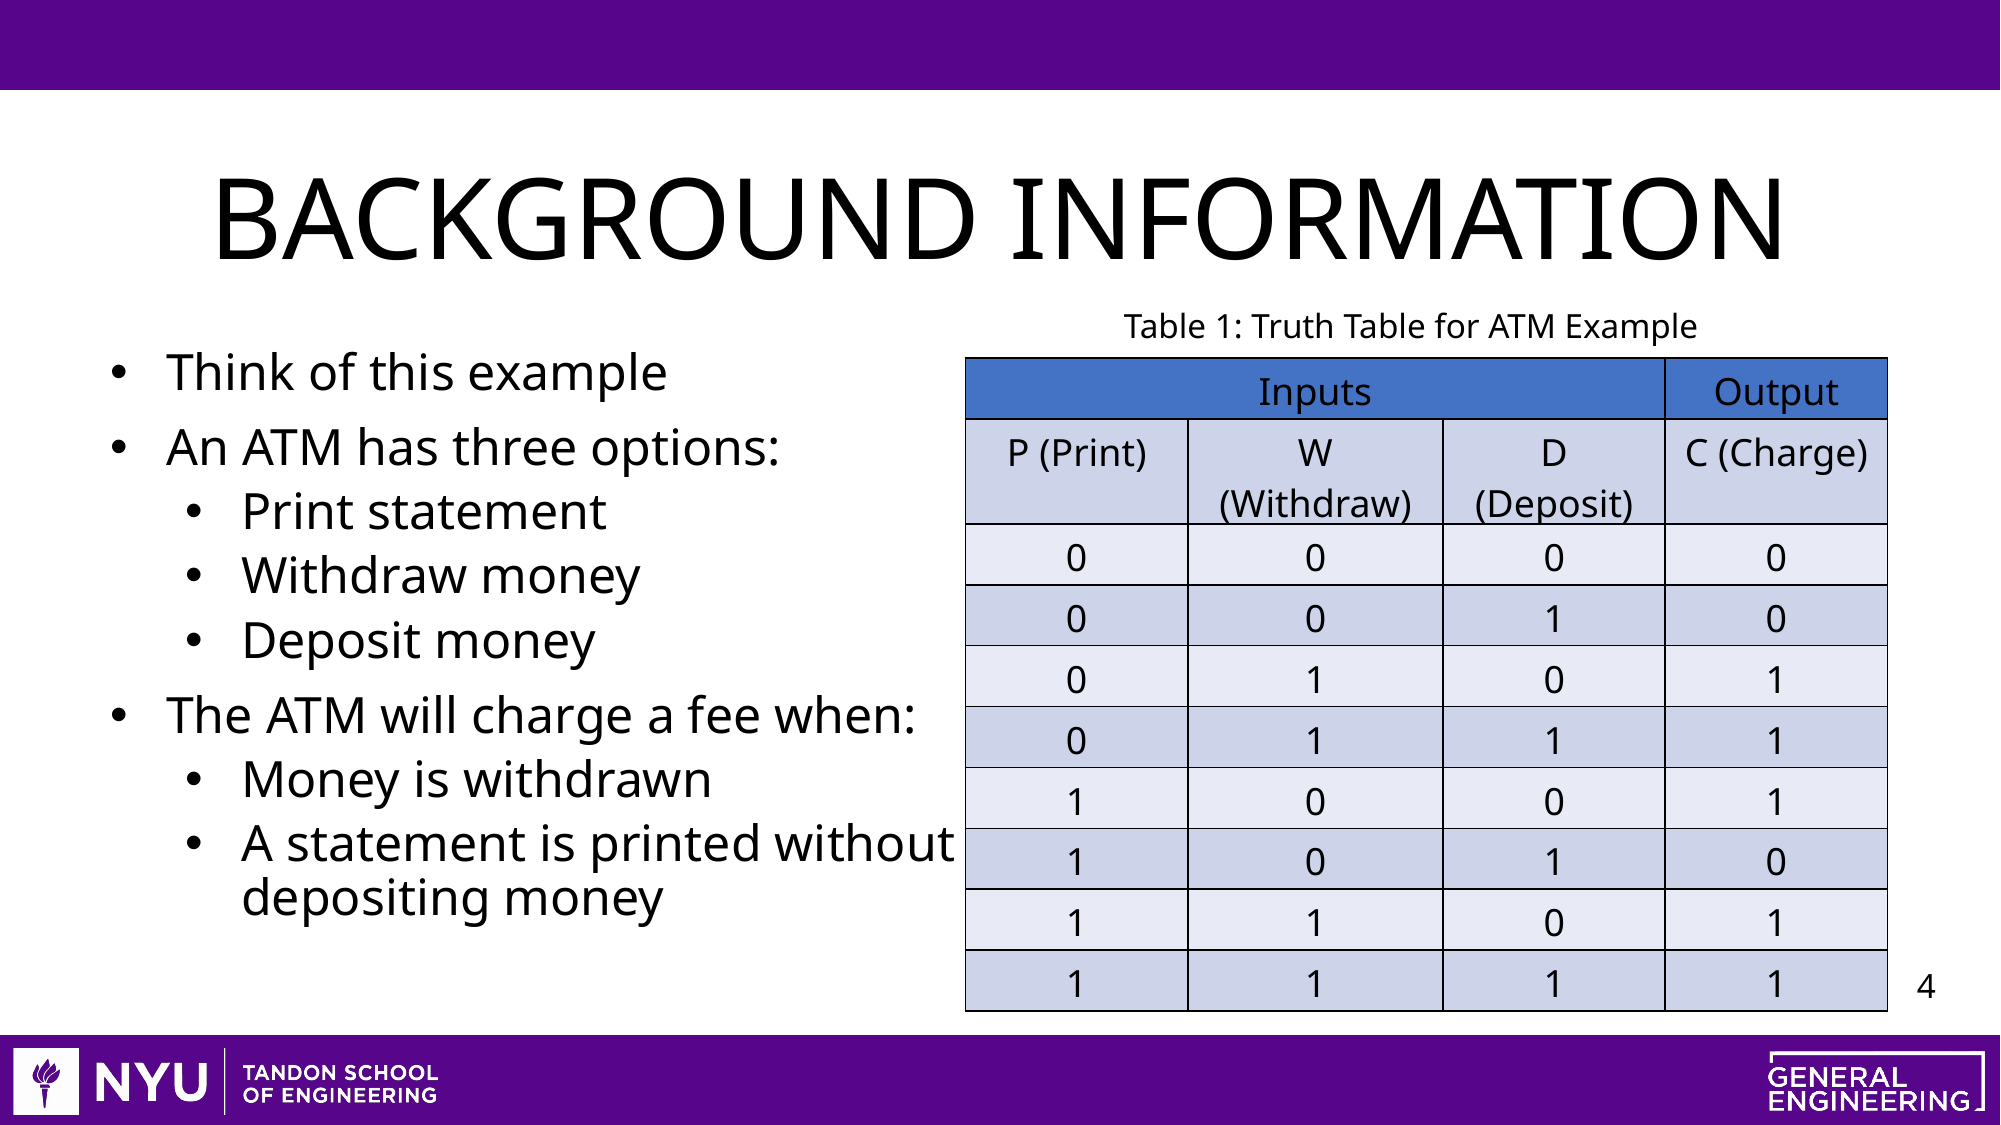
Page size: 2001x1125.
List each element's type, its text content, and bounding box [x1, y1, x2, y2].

table_cell 0 [966, 707, 1187, 767]
table_cell 1 [966, 829, 1187, 888]
table_cell 1 [1189, 890, 1442, 949]
table_cell 1 [966, 768, 1187, 828]
table_cell D (Deposit) [1444, 420, 1664, 523]
table_cell 1 [1444, 586, 1664, 645]
subtitle Think of this example An ATM has three options: Print statement Withdraw money Deposit money The ATM will charge a fee when: Money is withdrawn A statement is printed without depositing money [94, 315, 981, 959]
table_cell 0 [1189, 586, 1442, 645]
table_cell 1 [1189, 707, 1442, 767]
text_box [0, 0, 2000, 90]
table_cell P (Print) [966, 420, 1187, 523]
table_cell 0 [1189, 829, 1442, 888]
text_box 4 [1802, 958, 1951, 1014]
table_cell 0 [1444, 890, 1664, 949]
table_cell 0 [1444, 646, 1664, 706]
table_cell 0 [1444, 525, 1664, 584]
table_header Inputs [966, 359, 1664, 418]
picture [1768, 1051, 1985, 1111]
table_cell 1 [966, 951, 1187, 1010]
table_header Output [1666, 359, 1887, 418]
table_cell C (Charge) [1666, 420, 1887, 523]
table_cell 0 [1666, 829, 1887, 888]
table_cell 0 [1189, 768, 1442, 828]
table_cell 1 [1189, 646, 1442, 706]
table_cell 1 [1666, 707, 1887, 767]
table_cell 0 [1444, 768, 1664, 828]
text_box Table 1: Truth Table for ATM Example [988, 298, 1835, 353]
table_cell 1 [1444, 829, 1664, 888]
table_cell 1 [1666, 951, 1887, 1010]
table_cell W (Withdraw) [1189, 420, 1442, 523]
table_cell 1 [1666, 768, 1887, 828]
picture [13, 1048, 439, 1115]
table_cell 1 [1666, 646, 1887, 706]
text_box [0, 1035, 2000, 1125]
table_cell 0 [966, 646, 1187, 706]
table_cell 1 [1444, 951, 1664, 1010]
title BACKGROUND INFORMATION [92, 132, 1908, 292]
table_cell 0 [966, 586, 1187, 645]
table_cell 1 [1666, 890, 1887, 949]
table_cell 0 [966, 525, 1187, 584]
table_cell 0 [1666, 586, 1887, 645]
table_cell 0 [1189, 525, 1442, 584]
table_cell 1 [1444, 707, 1664, 767]
table_cell 1 [1189, 951, 1442, 1010]
table_cell 0 [1666, 525, 1887, 584]
table_cell 1 [966, 890, 1187, 949]
